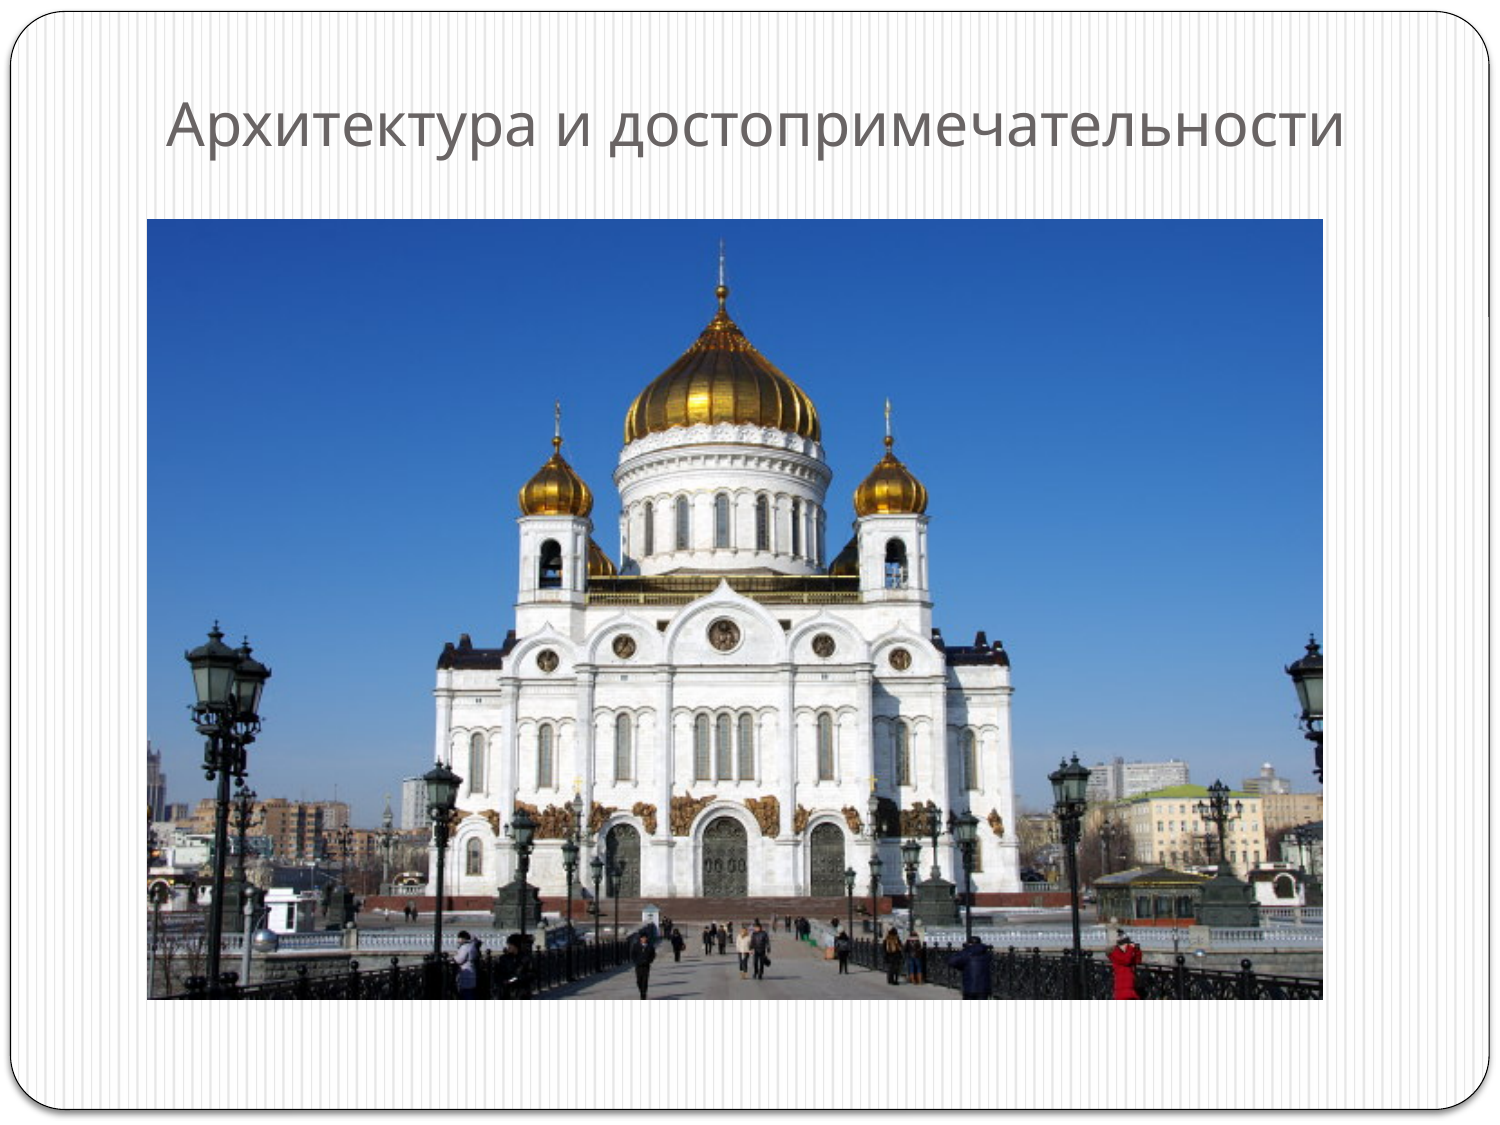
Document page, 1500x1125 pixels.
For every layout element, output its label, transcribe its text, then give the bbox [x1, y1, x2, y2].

text_box [25, 0, 76, 27]
picture [147, 219, 1324, 1000]
title Архитектура и достопримечательности [88, 42, 1425, 174]
